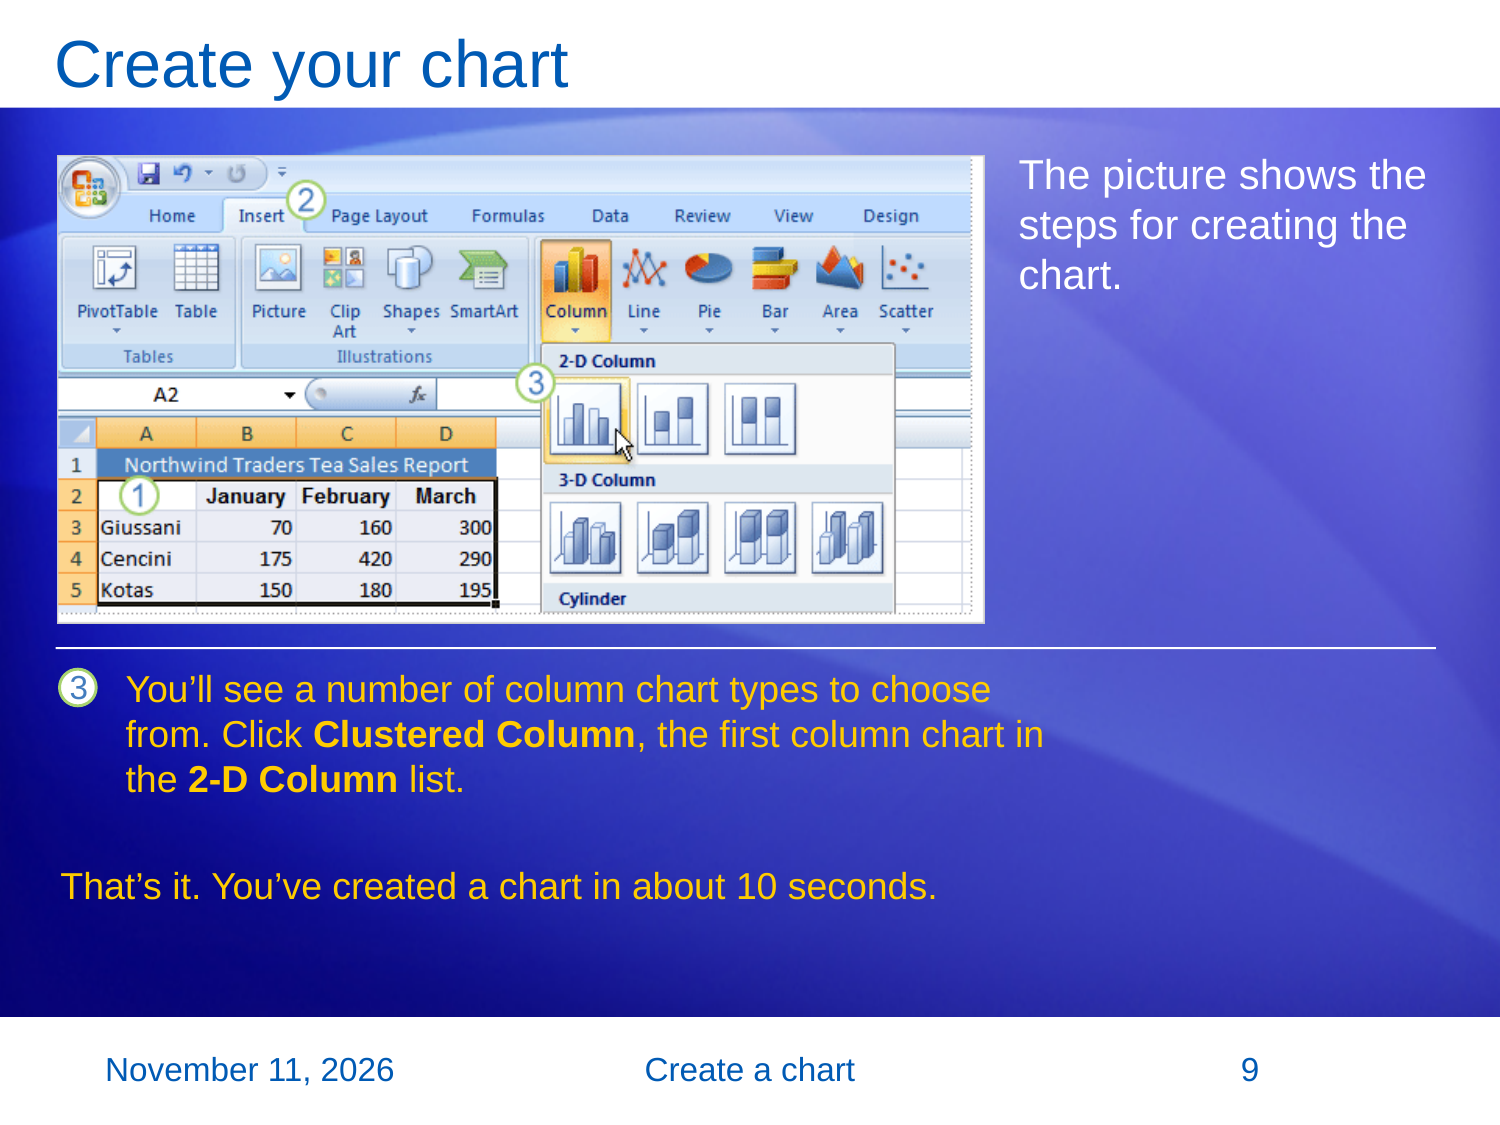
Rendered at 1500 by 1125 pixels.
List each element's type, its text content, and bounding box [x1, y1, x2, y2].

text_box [55, 661, 101, 713]
text_box The picture shows the steps for creating the chart. [1003, 140, 1454, 594]
text_box That’s it. You’ve created a chart in about 10 seconds. [45, 854, 1018, 940]
footer Create a chart [445, 1016, 1055, 1096]
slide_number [74, 1016, 426, 1096]
title Create your chart [39, 10, 1500, 112]
text_box You’ll see a number of column chart types to choose from. Click Clustered Column, the first column chart in the 2-D Column list. [110, 657, 1086, 807]
picture [0, 108, 1500, 1017]
slide_number 9 [1074, 1016, 1426, 1096]
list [57, 155, 985, 624]
